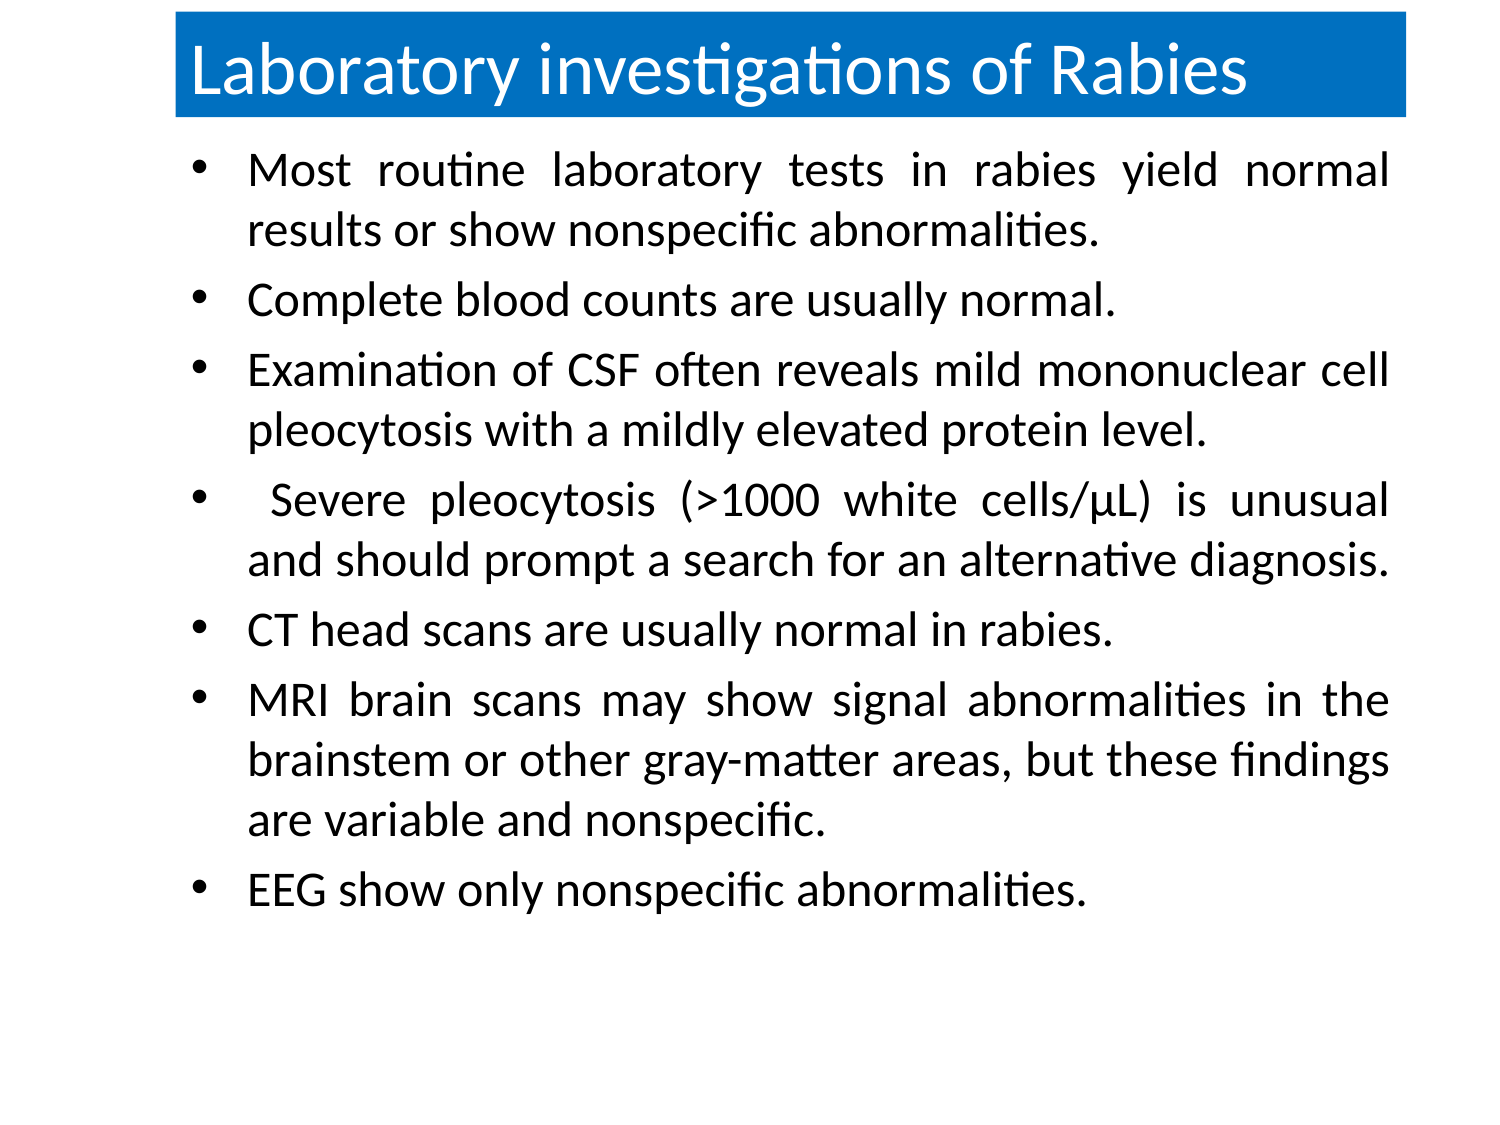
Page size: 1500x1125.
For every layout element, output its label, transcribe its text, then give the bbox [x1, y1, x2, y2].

list Most routine laboratory tests in rabies yield normal results or show nonspecific abnormalities. Complete blood counts are usually normal. Examination of CSF often reveals mild mononuclear cell pleocytosis with a mildly elevated protein level. Severe pleocytosis (>1000 white cells/μL) is unusual and should prompt a search for an alternative diagnosis. CT head scans are usually normal in rabies. MRI brain scans may show signal abnormalities in the brainstem or other gray-matter areas, but these findings are variable and nonspecific. EEG show only nonspecific abnormalities. [175, 128, 1406, 1079]
text_box Laboratory investigations of Rabies [175, 11, 1407, 118]
